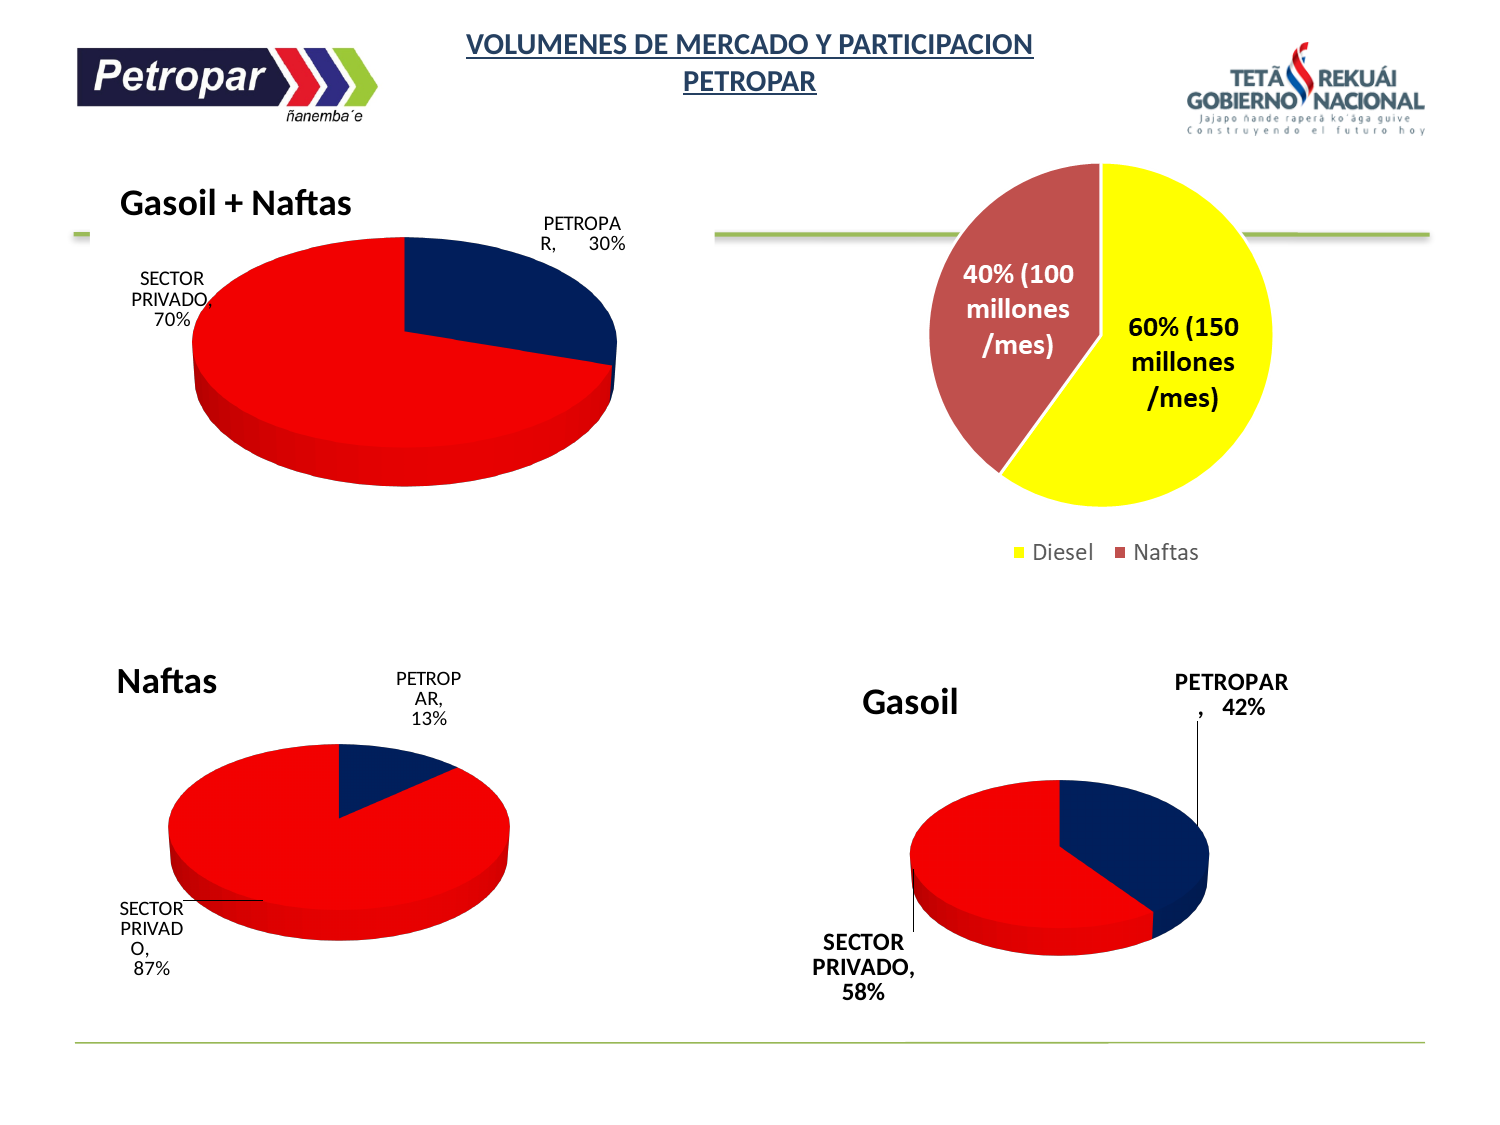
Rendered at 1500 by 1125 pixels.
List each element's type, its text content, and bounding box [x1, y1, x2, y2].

chart [749, 578, 1318, 1012]
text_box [778, 130, 1424, 595]
chart [89, 634, 585, 1012]
title VOLUMENES DE MERCADO Y PARTICIPACION PETROPAR [398, 15, 1102, 106]
chart [89, 165, 715, 516]
picture [73, 42, 384, 128]
picture [1187, 42, 1425, 136]
